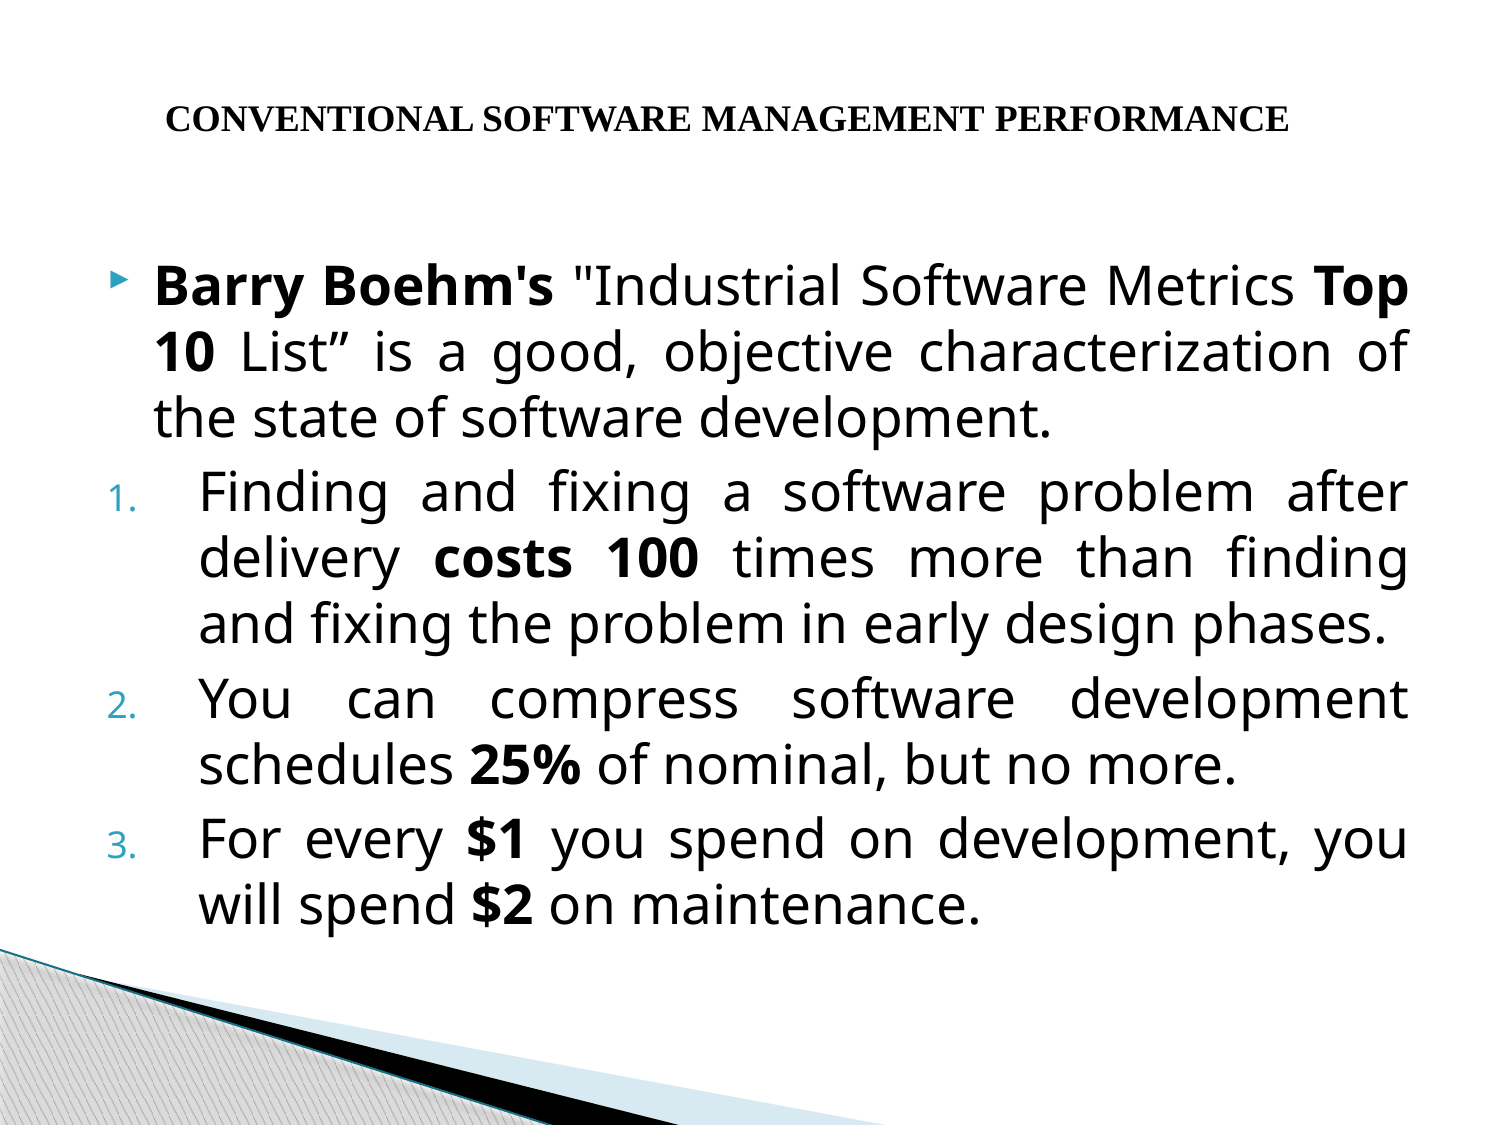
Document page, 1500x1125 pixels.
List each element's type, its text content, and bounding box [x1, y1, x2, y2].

title CONVENTIONAL SOFTWARE MANAGEMENT PERFORMANCE [75, 45, 1425, 233]
list Barry Boehm's "Industrial Software Metrics Top 10 List” is a good, objective characterization of the state of software development. Finding and fixing a software problem after delivery costs 100 times more than finding and fixing the problem in early design phases. You can compress software development schedules 25% of nominal, but no more. For every $1 you spend on development, you will spend $2 on maintenance. [75, 243, 1425, 986]
